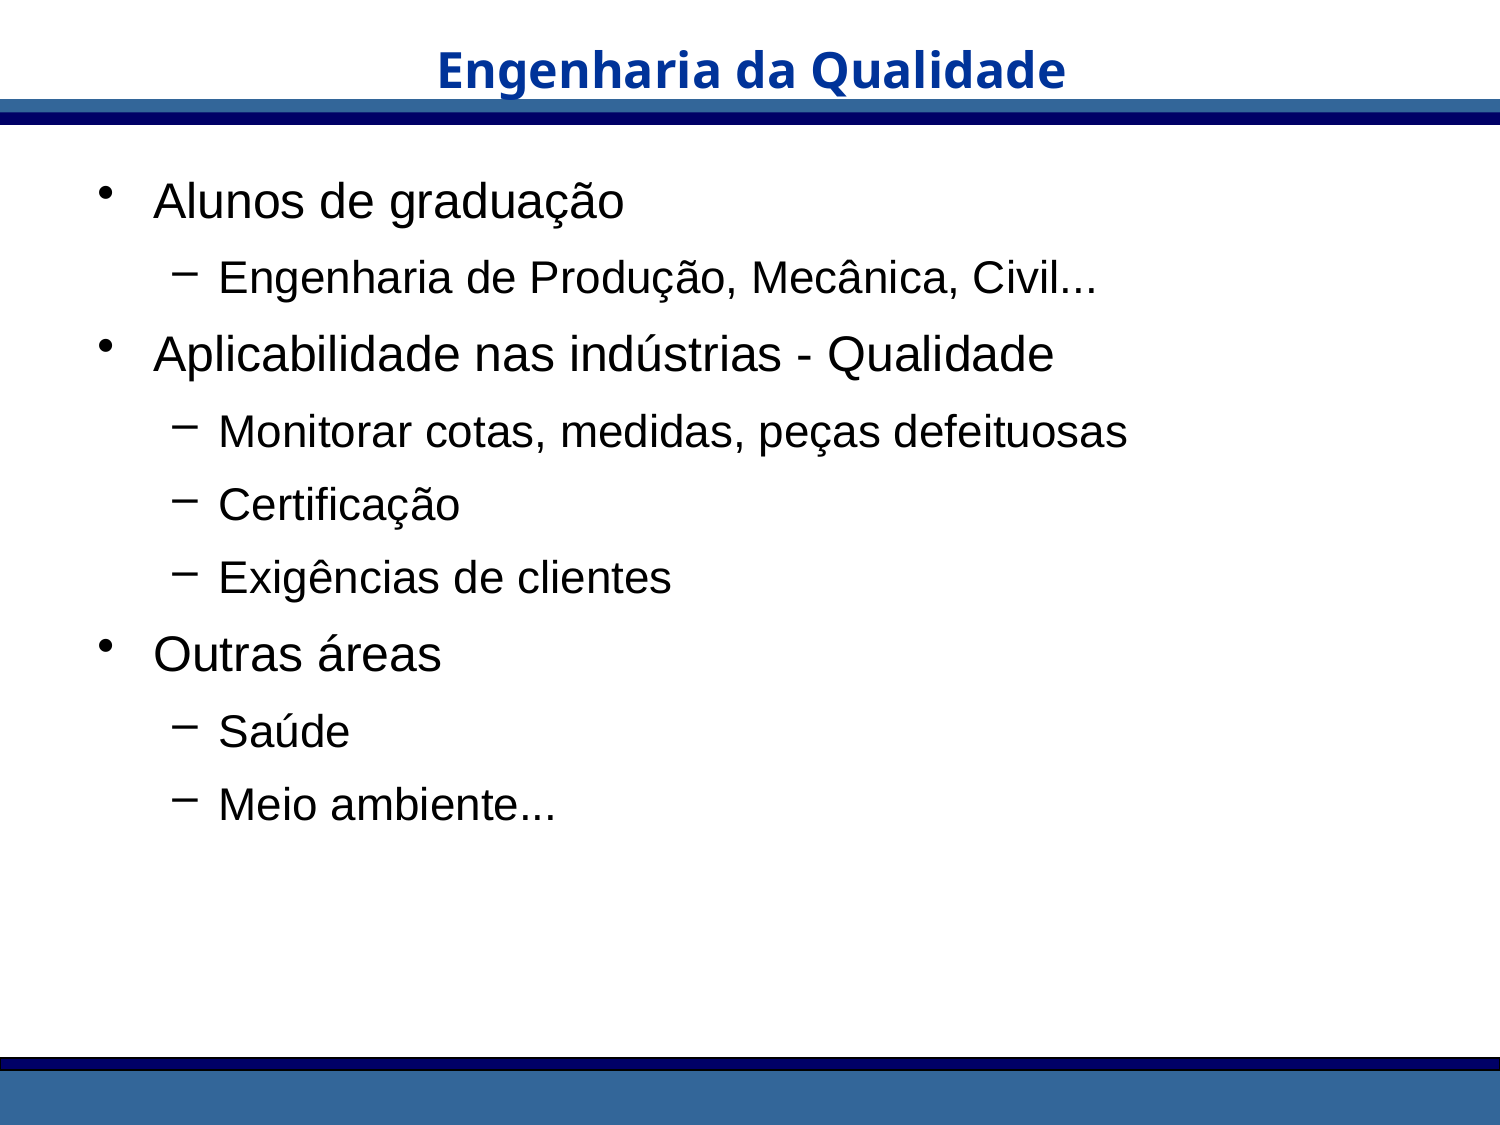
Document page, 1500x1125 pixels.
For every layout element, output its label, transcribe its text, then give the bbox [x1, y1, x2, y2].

list Alunos de graduação Engenharia de Produção, Mecânica, Civil... Aplicabilidade nas indústrias - Qualidade Monitorar cotas, medidas, peças defeituosas Certificação Exigências de clientes Outras áreas Saúde Meio ambiente... [82, 160, 1425, 848]
title Engenharia da Qualidade [76, 30, 1427, 106]
